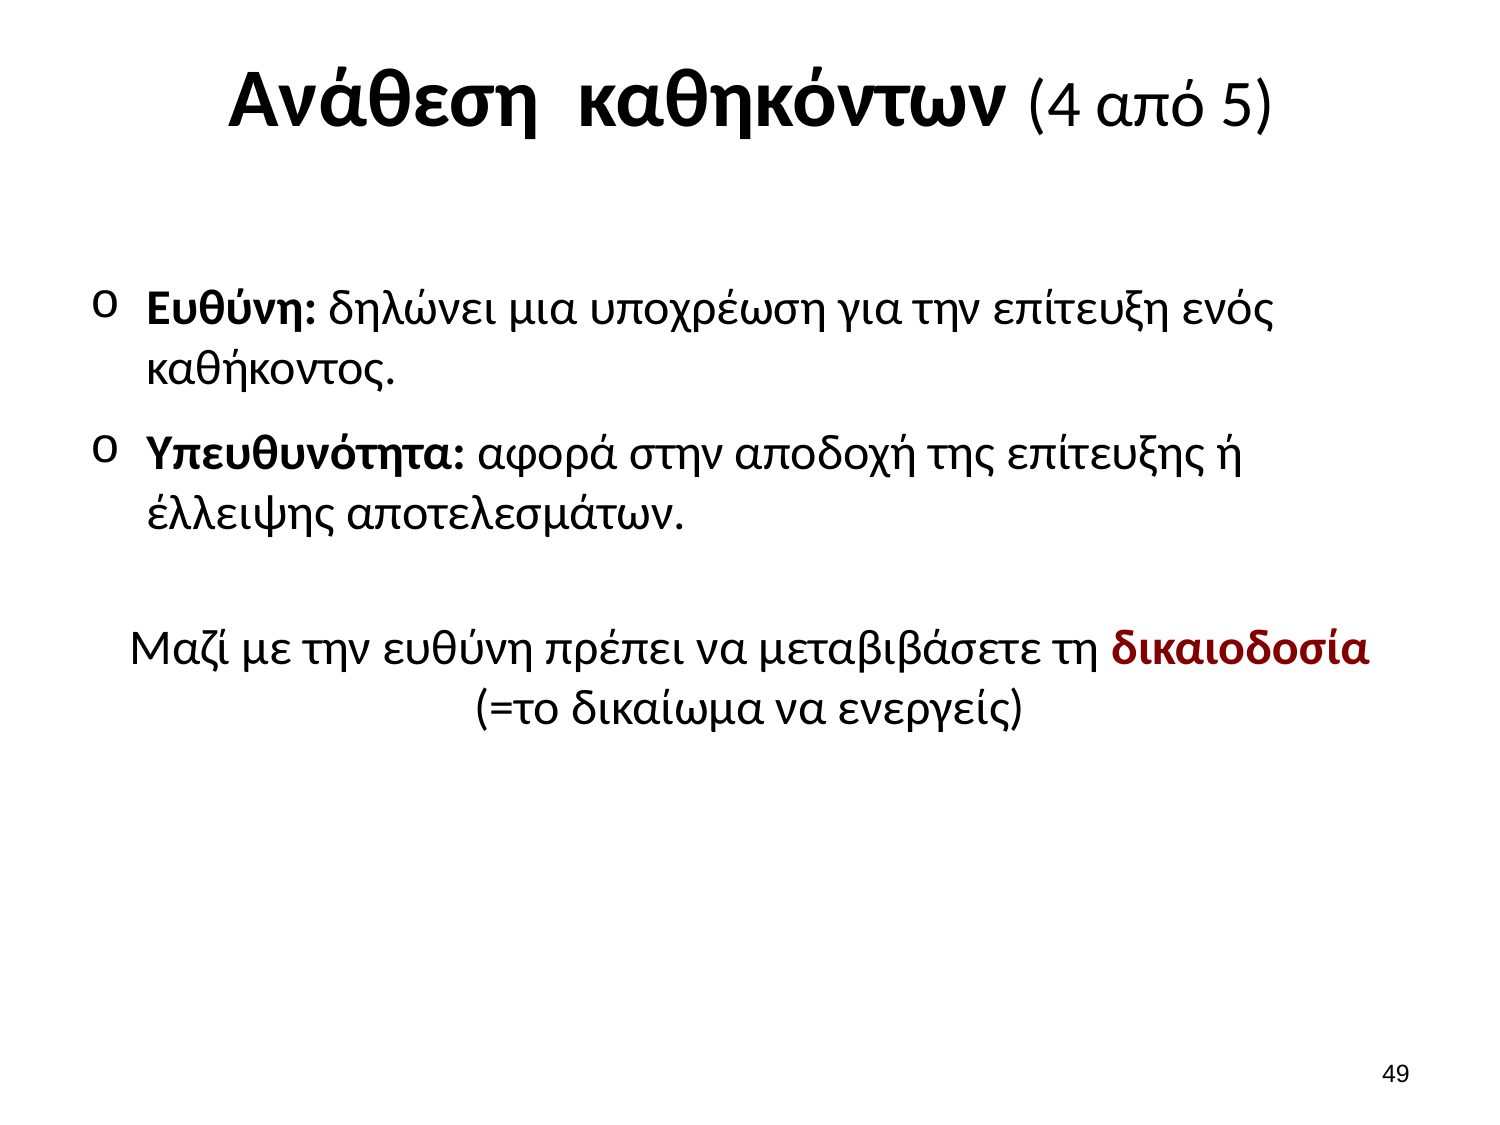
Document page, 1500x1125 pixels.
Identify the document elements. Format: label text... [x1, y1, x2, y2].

list Ευθύνη: δηλώνει μια υποχρέωση για την επίτευξη ενός καθήκοντος. Υπευθυνότητα: αφορά στην αποδοχή της επίτευξης ή έλλειψης αποτελεσμάτων. Μαζί με την ευθύνη πρέπει να μεταβιβάσετε τη δικαιοδοσία (=το δικαίωμα να ενεργείς) [75, 267, 1425, 1024]
slide_number 48 [1074, 1042, 1425, 1103]
title Ανάθεση καθηκόντων (4 από 5) [76, 19, 1427, 169]
